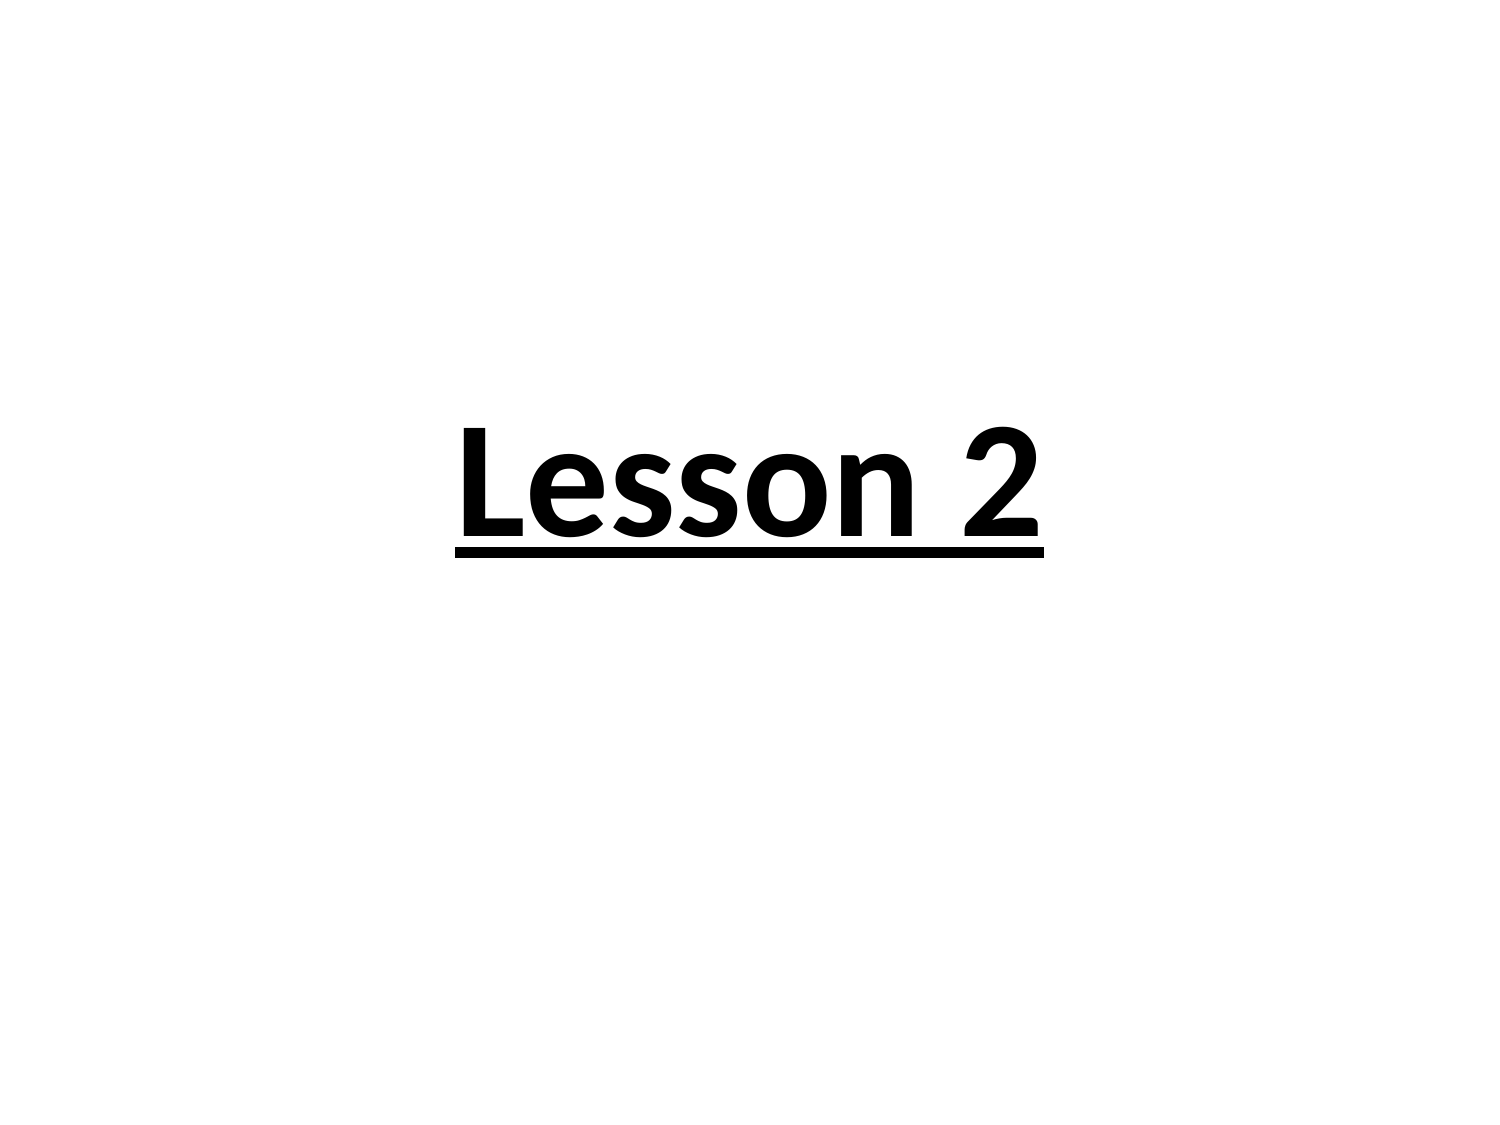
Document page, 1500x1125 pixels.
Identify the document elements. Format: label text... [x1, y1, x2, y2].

title Lesson 2 [112, 349, 1388, 591]
